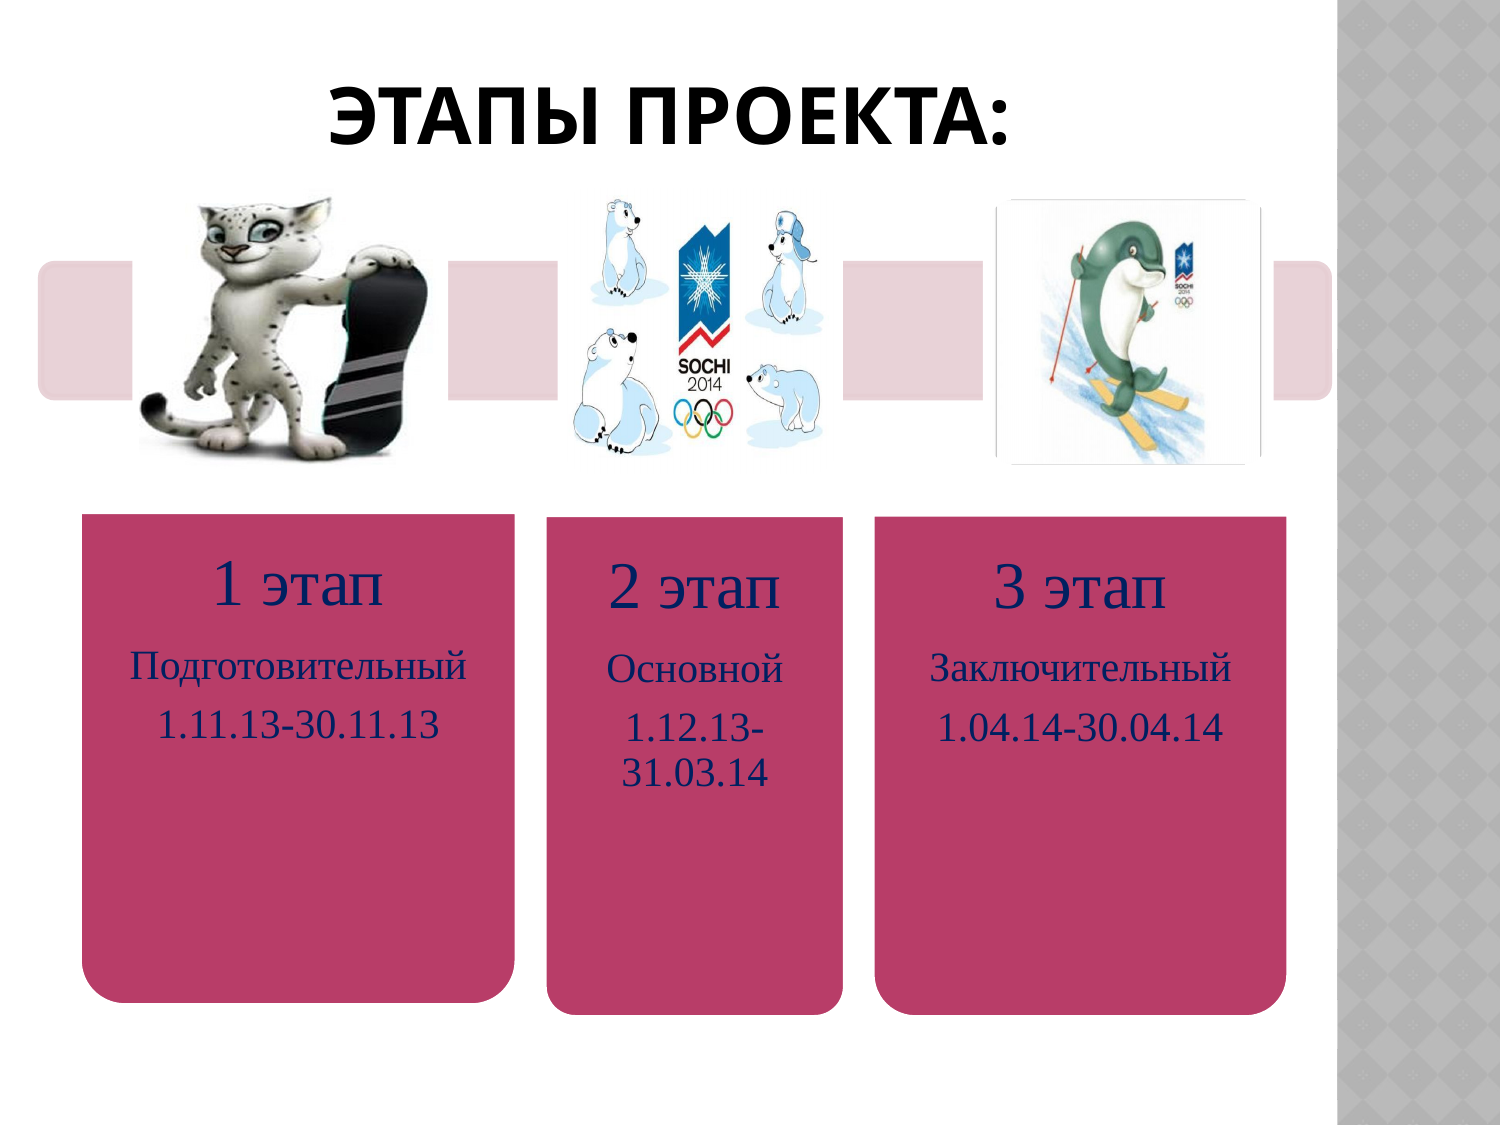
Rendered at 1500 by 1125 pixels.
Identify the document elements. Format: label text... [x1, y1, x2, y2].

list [40, 184, 1330, 1006]
title Этапы проекта: [75, 52, 1263, 161]
